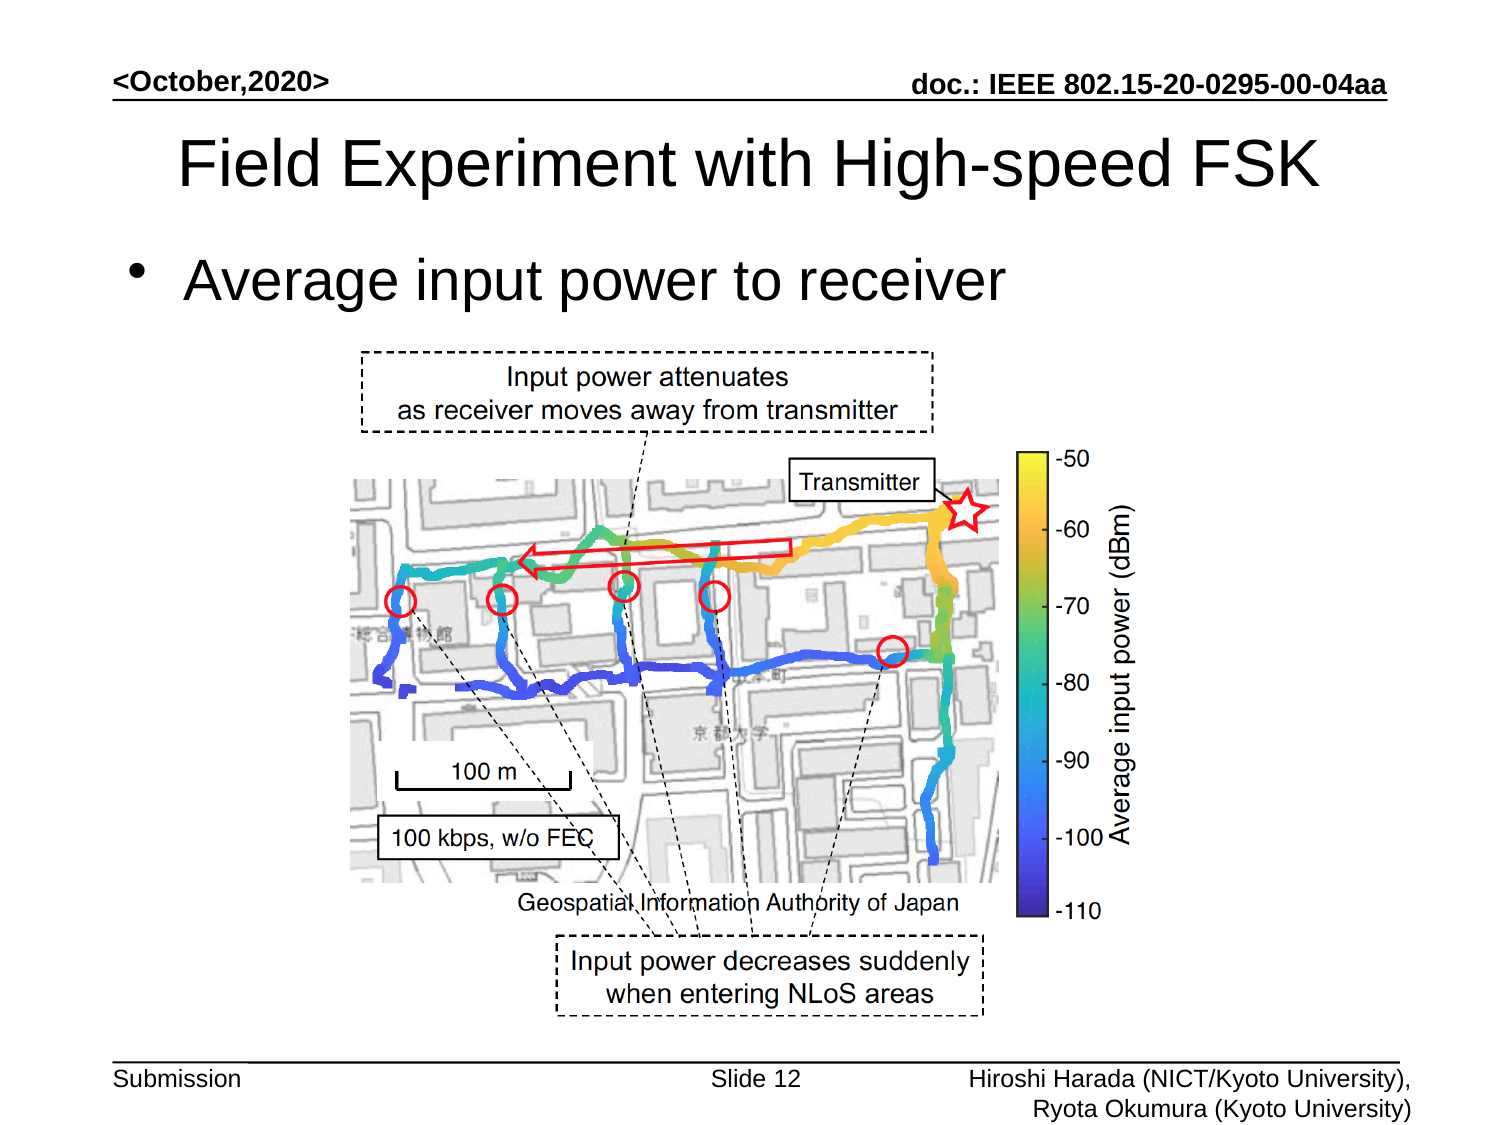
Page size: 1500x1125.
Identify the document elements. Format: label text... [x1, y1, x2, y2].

text_box Average input power to receiver [112, 234, 1388, 1032]
footer Hiroshi Harada (NICT/Kyoto University), Ryota Okumura (Kyoto University) [797, 1062, 1413, 1123]
picture [125, 339, 1293, 1032]
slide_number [112, 62, 375, 98]
text_box Field Experiment with High-speed FSK [112, 112, 1388, 220]
slide_number Slide 12 [709, 1062, 803, 1093]
